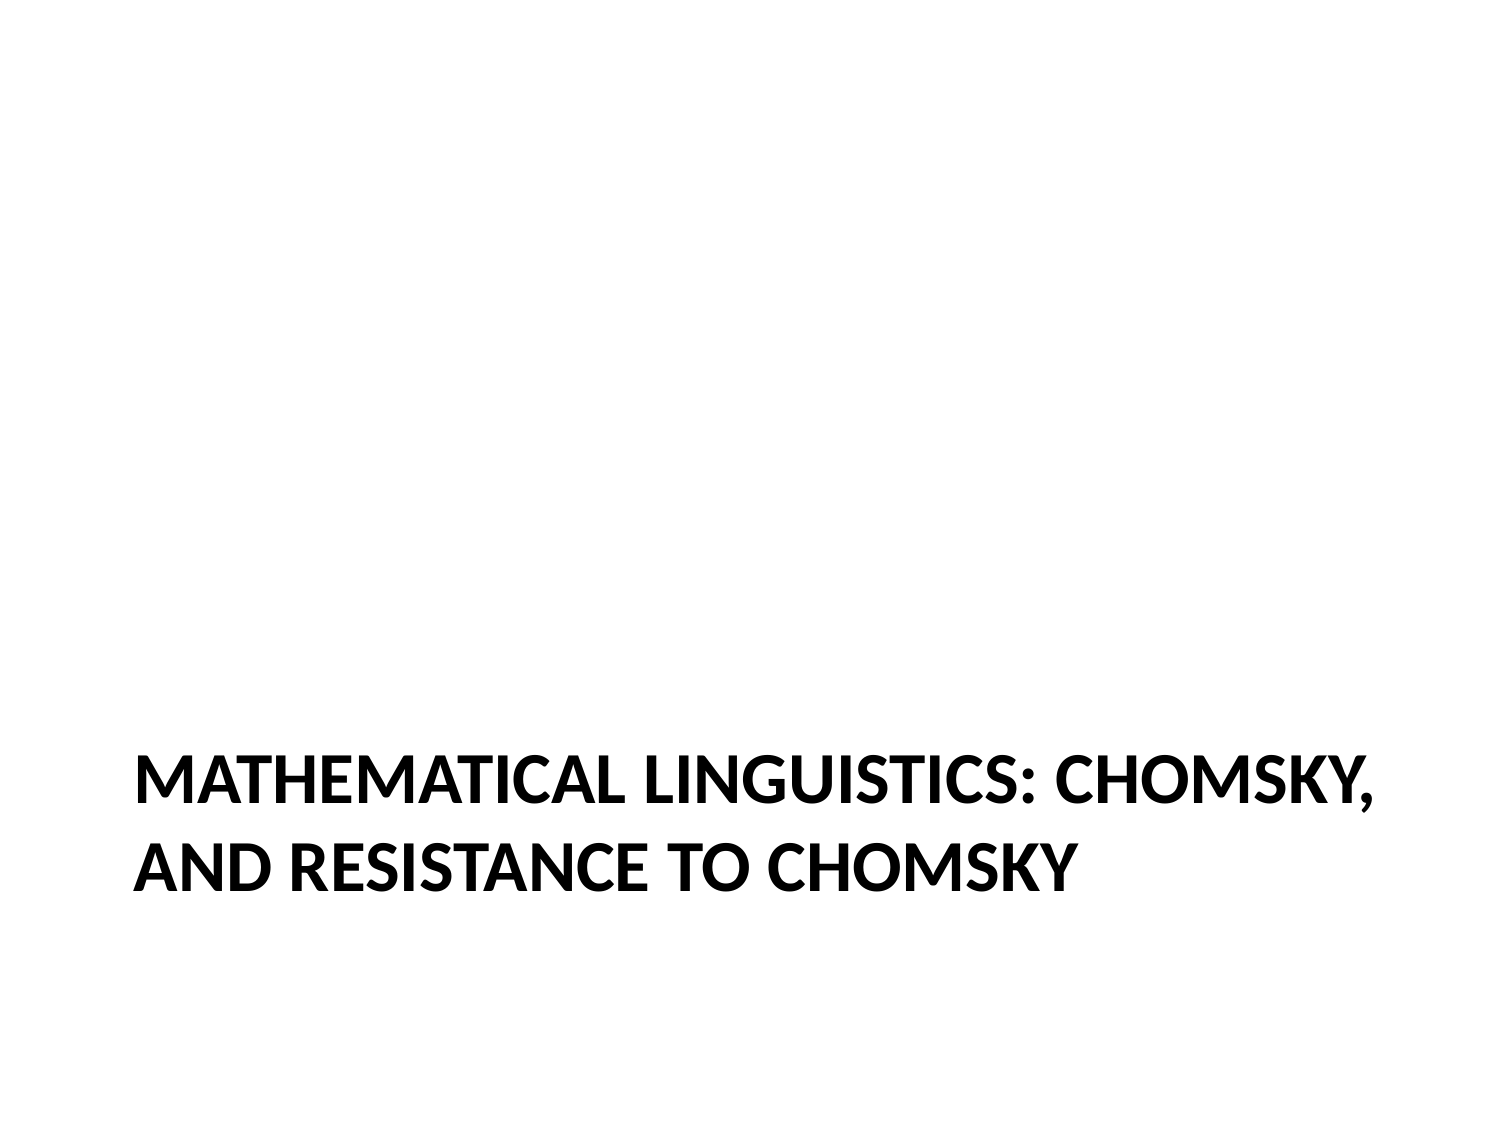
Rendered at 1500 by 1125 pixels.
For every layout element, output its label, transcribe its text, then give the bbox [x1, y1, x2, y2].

title Mathematical linguistics: Chomsky, and resistance to Chomsky [118, 722, 1394, 1012]
